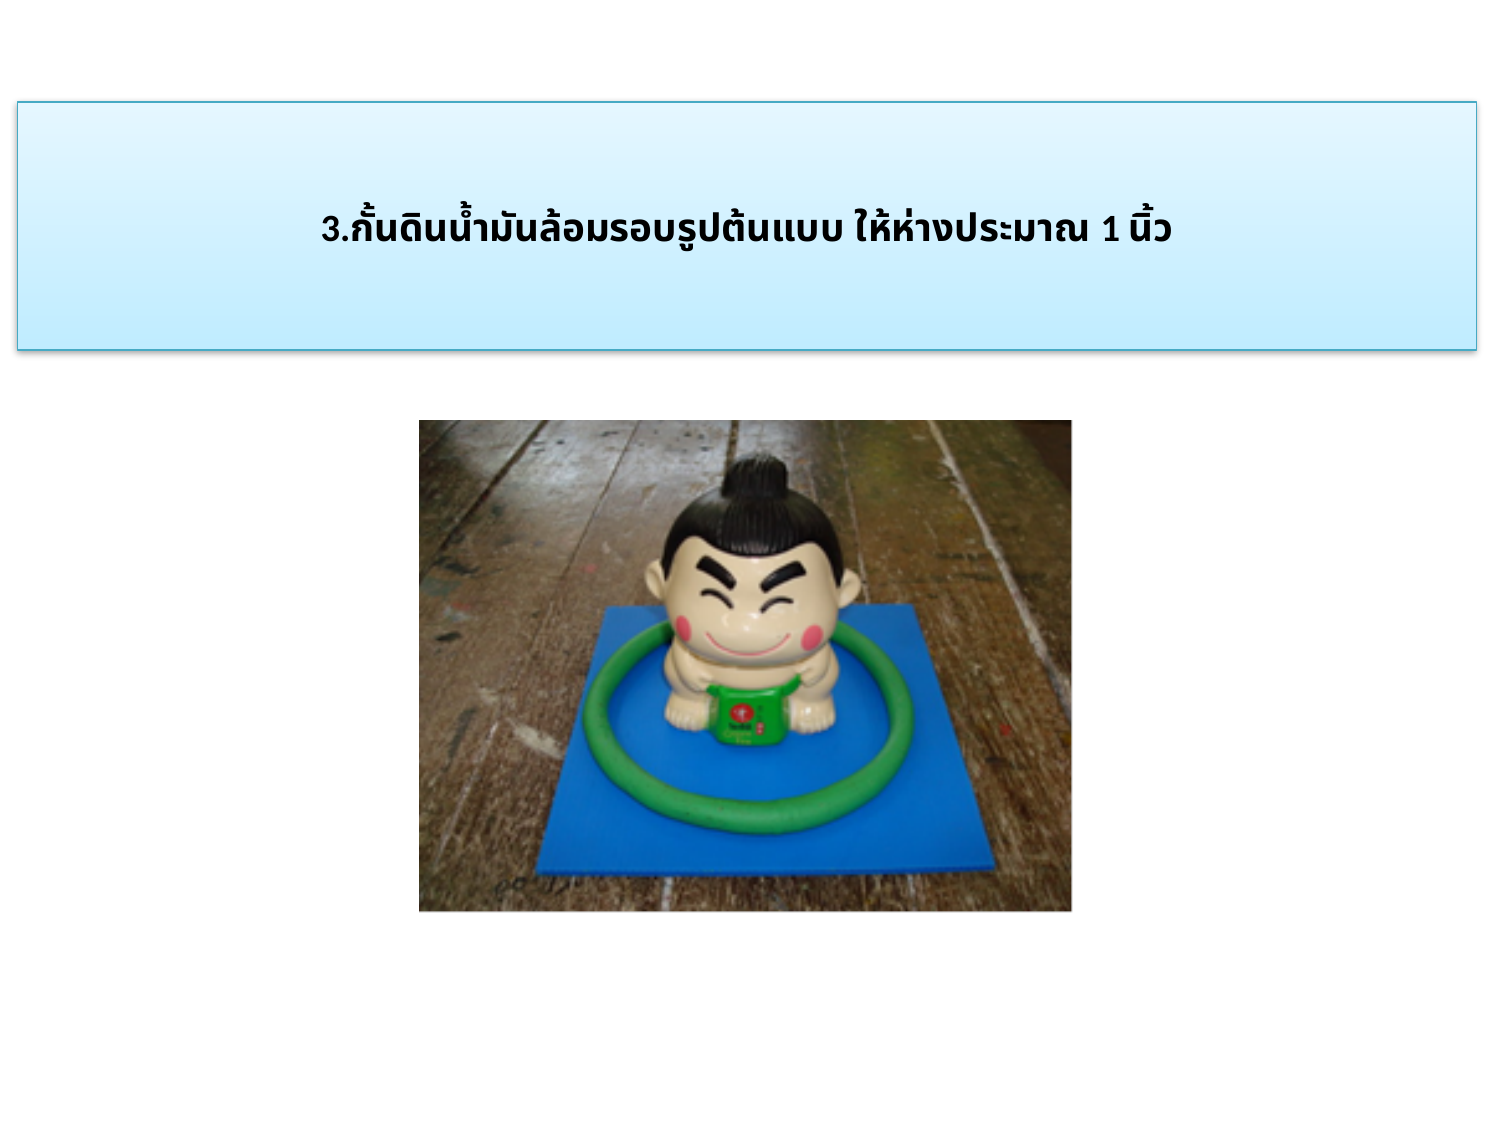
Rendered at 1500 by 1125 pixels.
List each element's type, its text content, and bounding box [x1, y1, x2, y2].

title 3.กั้นดินน้ำมันล้อมรอบรูปต้นแบบ ให้ห่างประมาณ 1 นิ้ว [17, 101, 1477, 351]
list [418, 420, 1075, 915]
